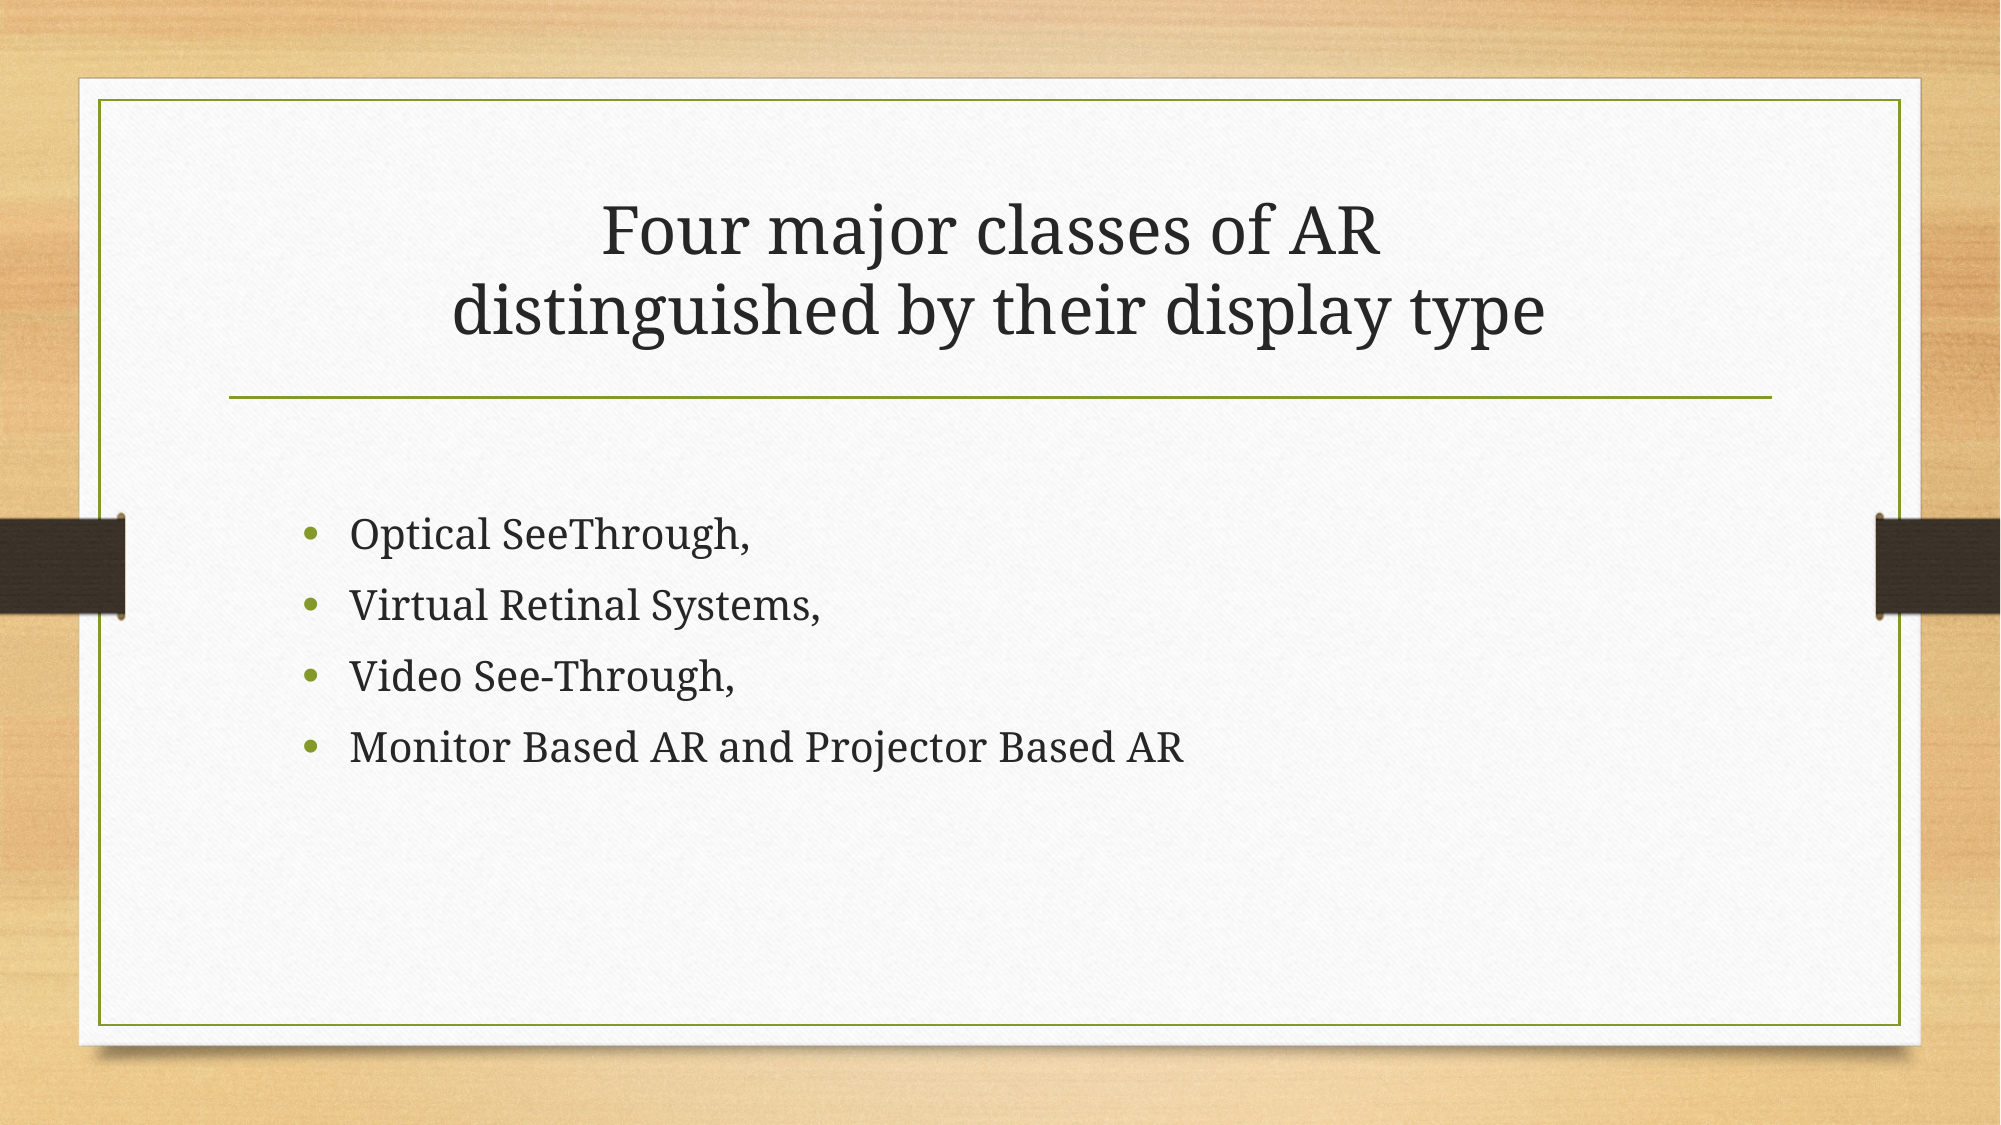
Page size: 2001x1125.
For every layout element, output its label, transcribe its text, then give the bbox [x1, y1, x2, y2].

list Optical SeeThrough, Virtual Retinal Systems, Video See-Through, Monitor Based AR and Projector Based AR [212, 419, 1788, 964]
title Four major classes of AR distinguished by their display type [212, 161, 1788, 375]
picture [0, 0, 2001, 1125]
